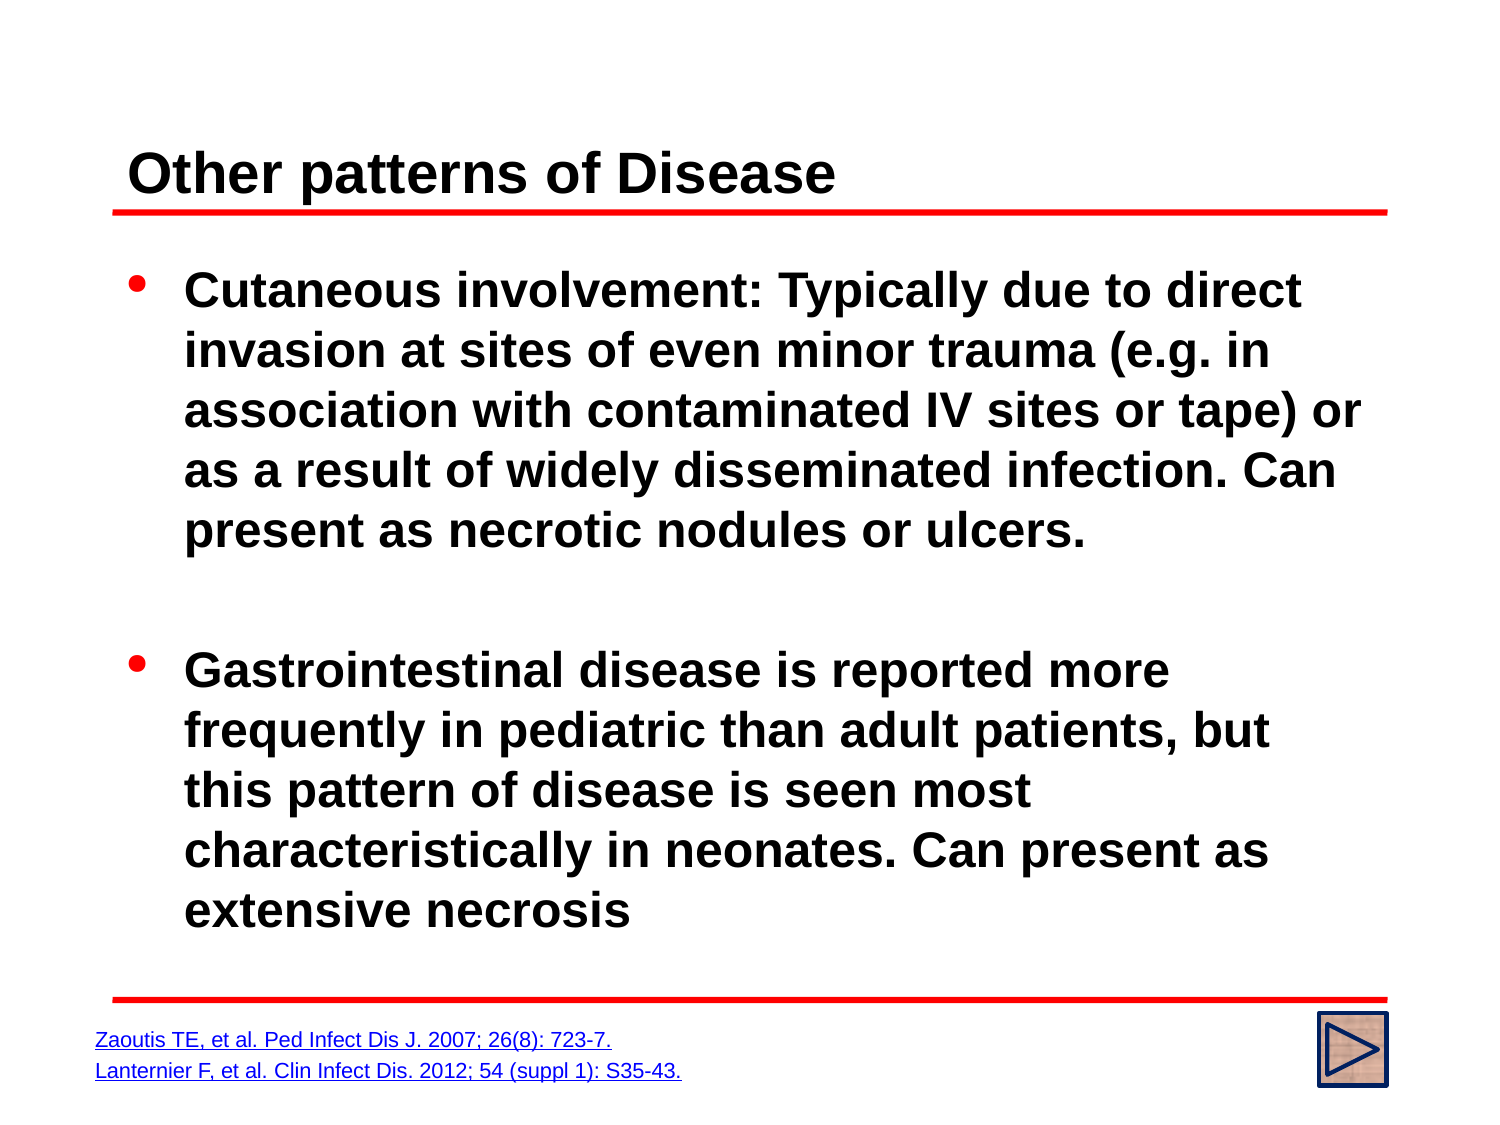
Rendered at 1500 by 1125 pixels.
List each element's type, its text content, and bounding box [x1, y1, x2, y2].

list Cutaneous involvement: Typically due to direct invasion at sites of even minor trauma (e.g. in association with contaminated IV sites or tape) or as a result of widely disseminated infection. Can present as necrotic nodules or ulcers. Gastrointestinal disease is reported more frequently in pediatric than adult patients, but this pattern of disease is seen most characteristically in neonates. Can present as extensive necrosis [112, 249, 1388, 1001]
text_box Zaoutis TE, et al. Ped Infect Dis J. 2007; 26(8): 723-7. Lanternier F, et al. Clin Infect Dis. 2012; 54 (suppl 1): S35-43. [80, 1018, 1370, 1091]
title Other patterns of Disease [112, 62, 1388, 213]
text_box [1317, 1011, 1389, 1088]
